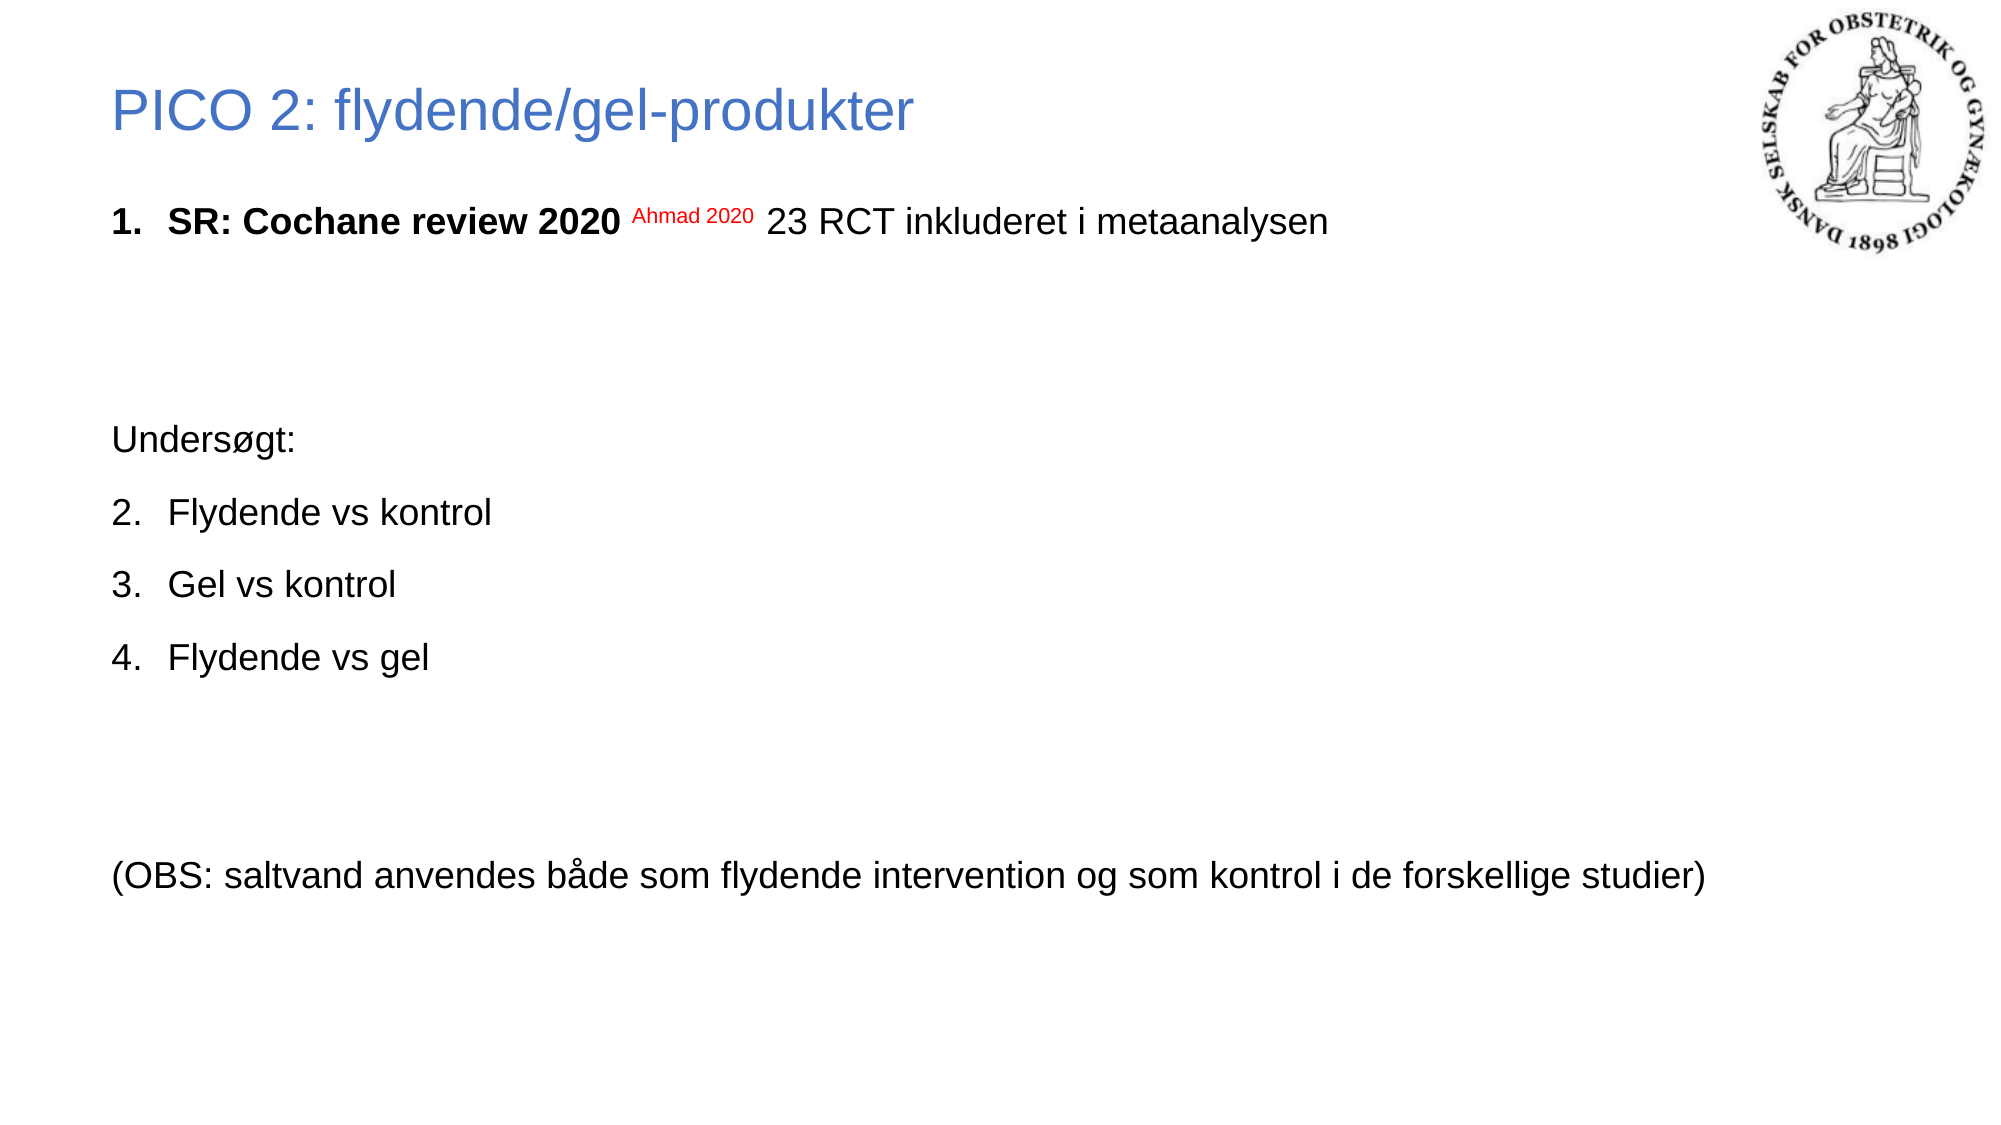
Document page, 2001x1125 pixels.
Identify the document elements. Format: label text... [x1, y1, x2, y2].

list SR: Cochane review 2020 Ahmad 2020 23 RCT inkluderet i metaanalysen Undersøgt: Flydende vs kontrol Gel vs kontrol Flydende vs gel (OBS: saltvand anvendes både som flydende intervention og som kontrol i de forskellige studier) [96, 183, 1959, 1123]
title PICO 2: flydende/gel-produkter [96, 2, 1822, 183]
picture [1750, 0, 2000, 278]
